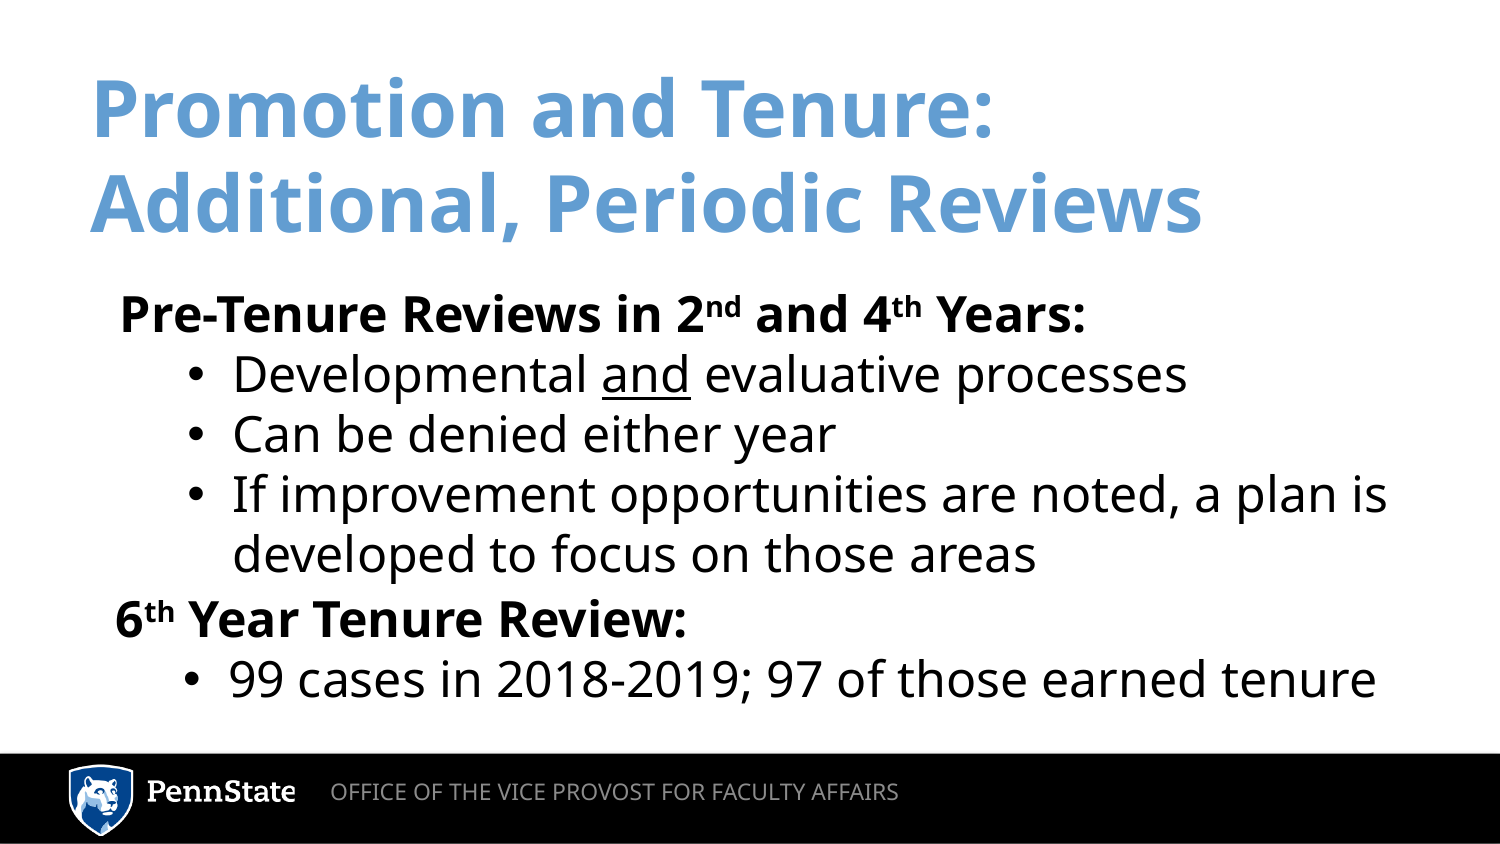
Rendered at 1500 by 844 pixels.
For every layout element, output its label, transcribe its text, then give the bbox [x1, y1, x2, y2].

text_box 6th Year Tenure Review: 99 cases in 2018-2019; 97 of those earned tenure [100, 580, 1421, 844]
list Pre-Tenure Reviews in 2nd and 4th Years: Developmental and evaluative processes Can be denied either year If improvement opportunities are noted, a plan is developed to focus on those areas [104, 275, 1425, 616]
title Promotion and Tenure: Additional, Periodic Reviews [75, 89, 1425, 318]
picture [68, 764, 295, 836]
